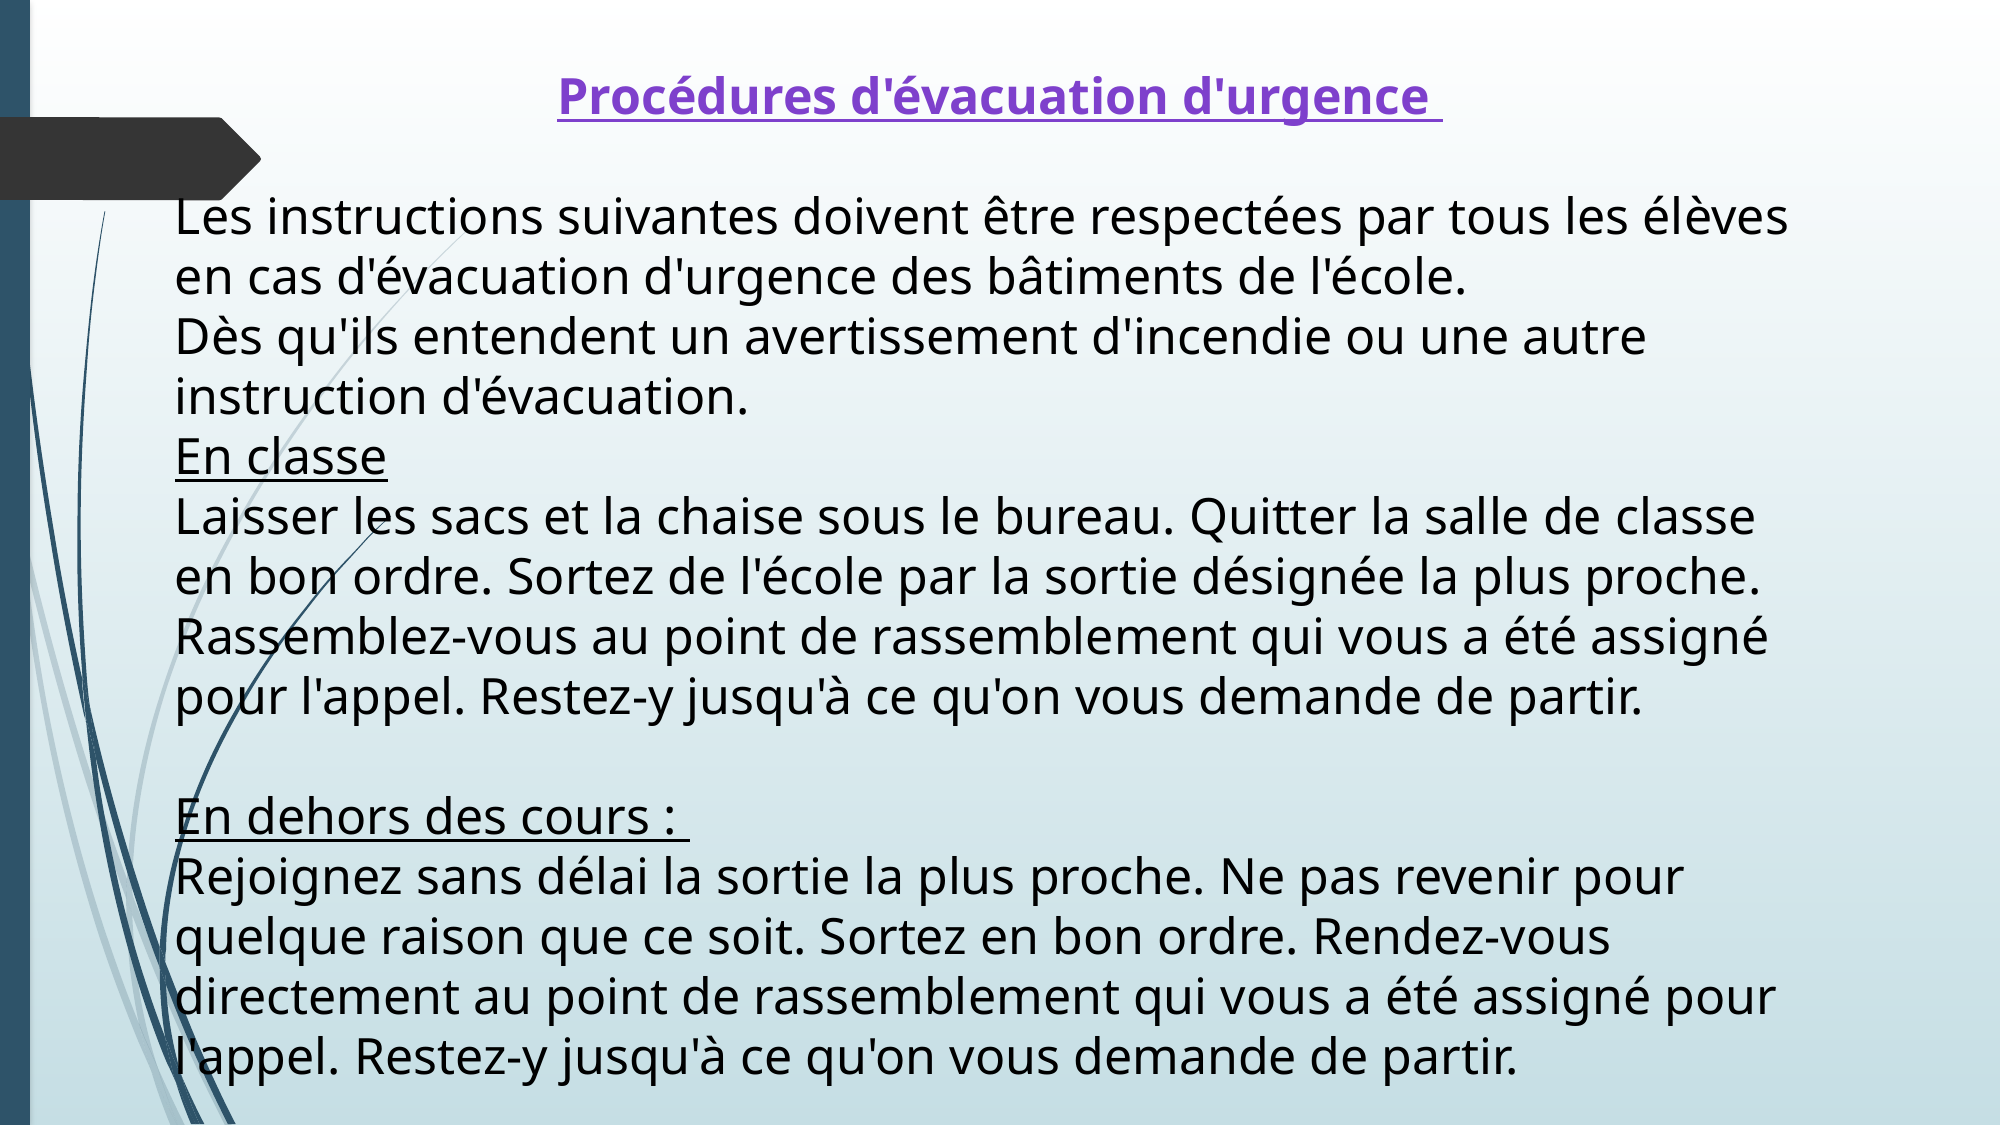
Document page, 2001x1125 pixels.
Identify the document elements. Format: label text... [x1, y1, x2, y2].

text_box Procédures d'évacuation d'urgence Les instructions suivantes doivent être respectées par tous les élèves en cas d'évacuation d'urgence des bâtiments de l'école. Dès qu'ils entendent un avertissement d'incendie ou une autre instruction d'évacuation. En classe Laisser les sacs et la chaise sous le bureau. Quitter la salle de classe en bon ordre. Sortez de l'école par la sortie désignée la plus proche. Rassemblez-vous au point de rassemblement qui vous a été assigné pour l'appel. Restez-y jusqu'à ce qu'on vous demande de partir. En dehors des cours : Rejoignez sans délai la sortie la plus proche. Ne pas revenir pour quelque raison que ce soit. Sortez en bon ordre. Rendez-vous directement au point de rassemblement qui vous a été assigné pour l'appel. Restez-y jusqu'à ce qu'on vous demande de partir. [160, 57, 1841, 1093]
